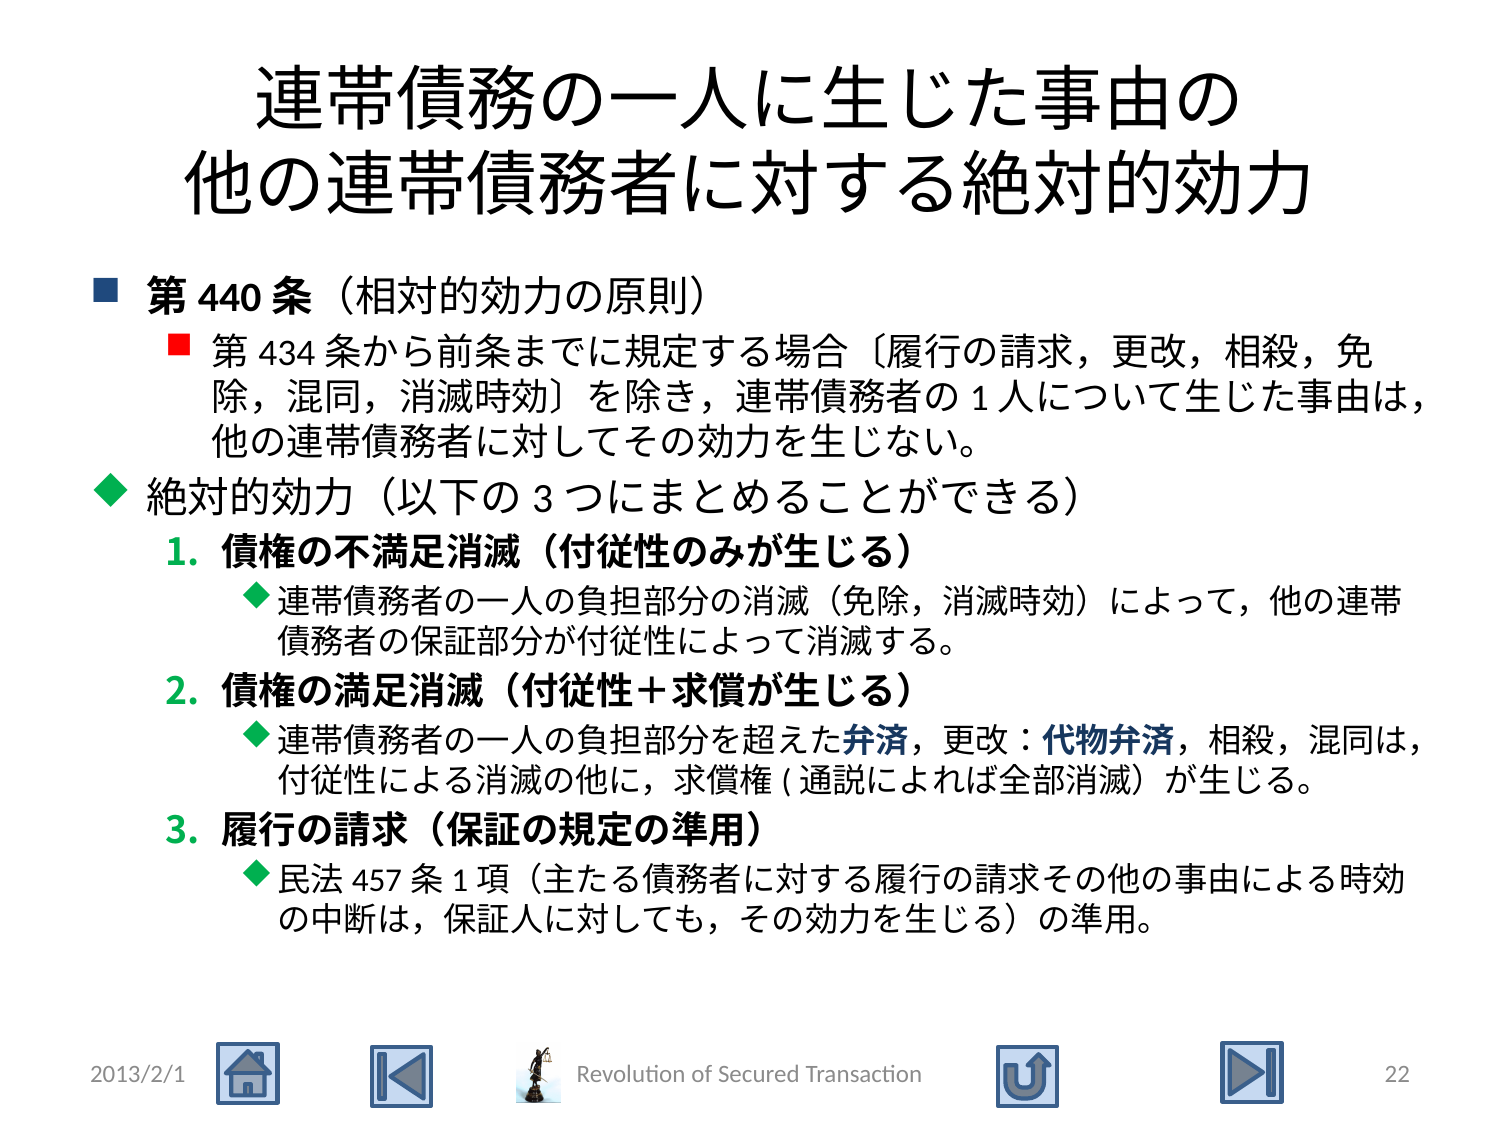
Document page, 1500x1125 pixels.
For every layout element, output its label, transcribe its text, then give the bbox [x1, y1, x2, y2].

footer Revolution of Secured Transaction [512, 1042, 988, 1103]
list 第440条（相対的効力の原則） 第434条から前条までに規定する場合〔履行の請求，更改，相殺，免除，混同，消滅時効〕を除き，連帯債務者の1人について生じた事由は，他の連帯債務者に対してその効力を生じない。 絶対的効力（以下の3つにまとめることができる） 債権の不満足消滅（付従性のみが生じる） 連帯債務者の一人の負担部分の消滅（免除，消滅時効）によって，他の連帯債務者の保証部分が付従性によって消滅する。 債権の満足消滅（付従性＋求償が生じる） 連帯債務者の一人の負担部分を超えた弁済，更改：代物弁済，相殺，混同は，付従性による消滅の他に，求償権(通説によれば全部消滅）が生じる。 履行の請求（保証の規定の準用） 民法457条1項（主たる債務者に対する履行の請求その他の事由による時効の中断は，保証人に対しても，その効力を生じる）の準用。 [75, 262, 1425, 1005]
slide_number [75, 1042, 425, 1103]
slide_number 22 [1074, 1042, 1425, 1103]
title 連帯債務の一人に生じた事由の 他の連帯債務者に対する絶対的効力 [75, 45, 1425, 233]
